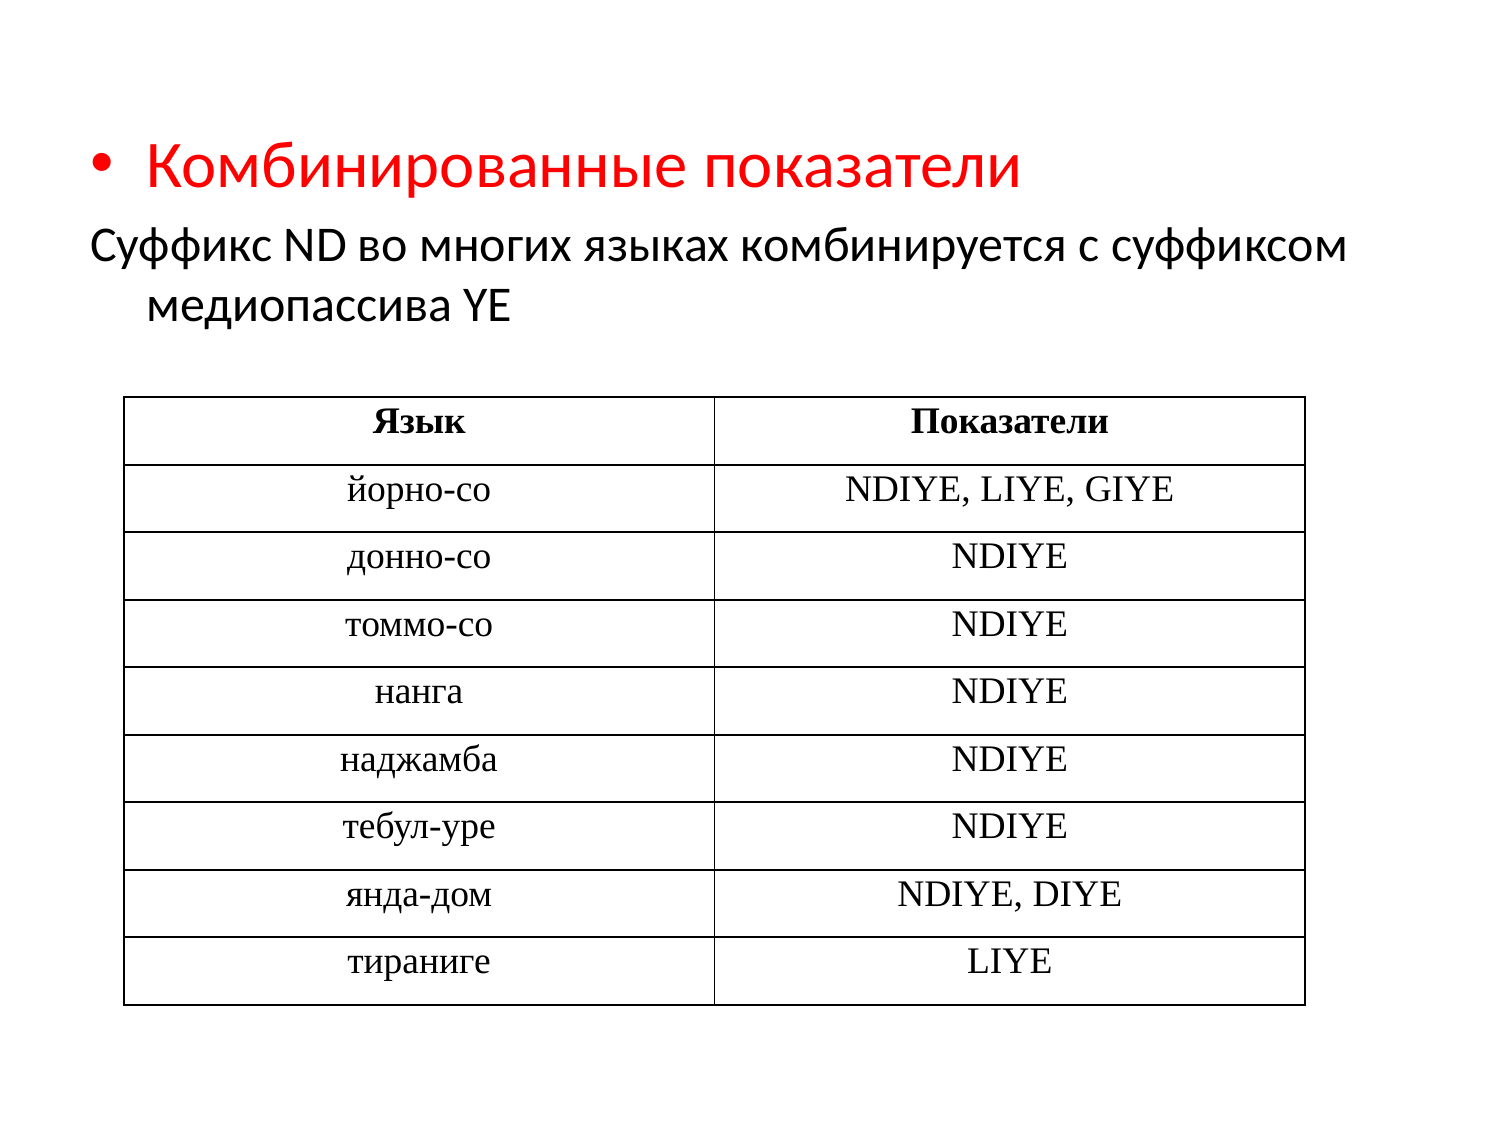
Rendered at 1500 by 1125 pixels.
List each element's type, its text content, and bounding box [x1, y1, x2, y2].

table_cell наджамба [125, 736, 714, 801]
table_cell тебул-уре [125, 803, 714, 869]
table_header Язык [125, 398, 714, 464]
table_cell донно-со [125, 533, 714, 599]
table_cell нанга [125, 668, 714, 734]
table_cell тираниге [125, 938, 714, 1004]
list Комбинированные показатели Суффикс ND во многих языках комбинируется с суффиксом медиопассива YE [75, 113, 1425, 1005]
table_cell NDIYE, DIYE [715, 871, 1304, 936]
table_cell йорно-со [125, 466, 714, 531]
table_cell LIYE [715, 938, 1304, 1004]
table_cell NDIYE [715, 736, 1304, 801]
table_cell янда-дом [125, 871, 714, 936]
table_header Показатели [715, 398, 1304, 464]
table_cell NDIYE [715, 803, 1304, 869]
table_cell NDIYE [715, 533, 1304, 599]
table_cell NDIYE [715, 668, 1304, 734]
table_cell NDIYE, LIYE, GIYE [715, 466, 1304, 531]
table_cell томмо-со [125, 601, 714, 666]
table_cell NDIYE [715, 601, 1304, 666]
